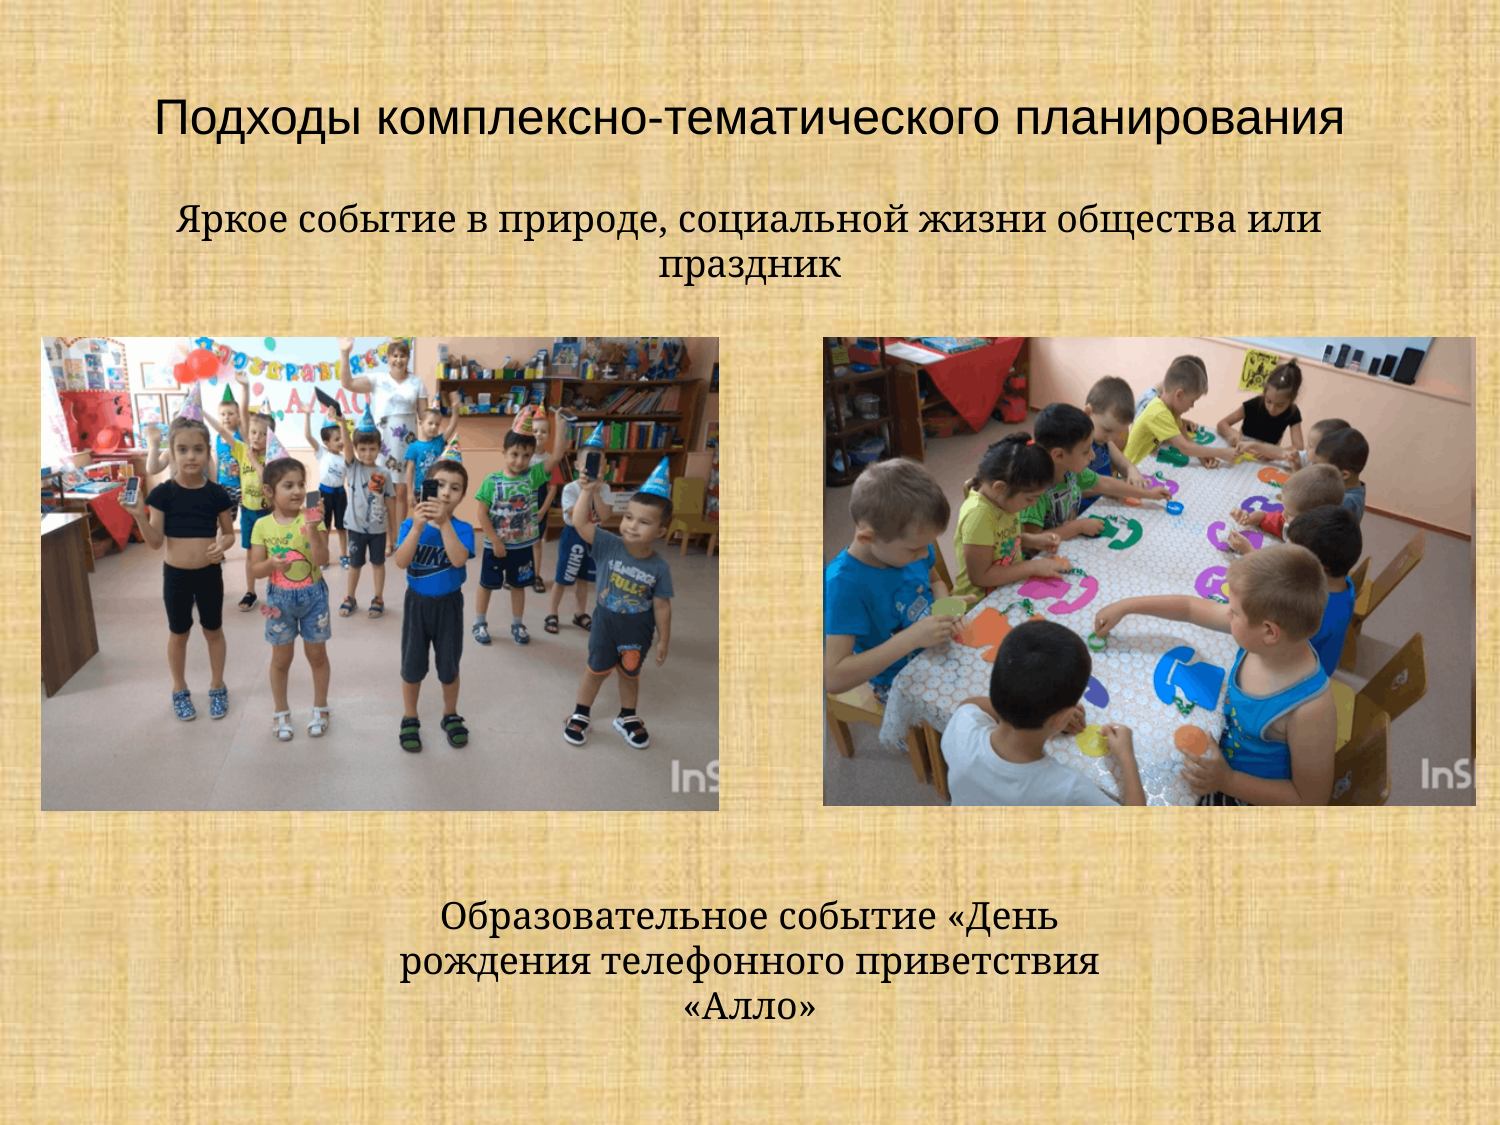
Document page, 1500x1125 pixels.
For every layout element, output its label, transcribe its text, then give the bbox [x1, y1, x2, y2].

title Подходы комплексно-тематического планирования [75, 45, 1425, 185]
list Яркое событие в природе, социальной жизни общества или праздник [75, 187, 1425, 264]
picture [0, 0, 1500, 1125]
text_box Образовательное событие «День рождения телефонного приветствия «Алло» [374, 884, 1125, 1035]
